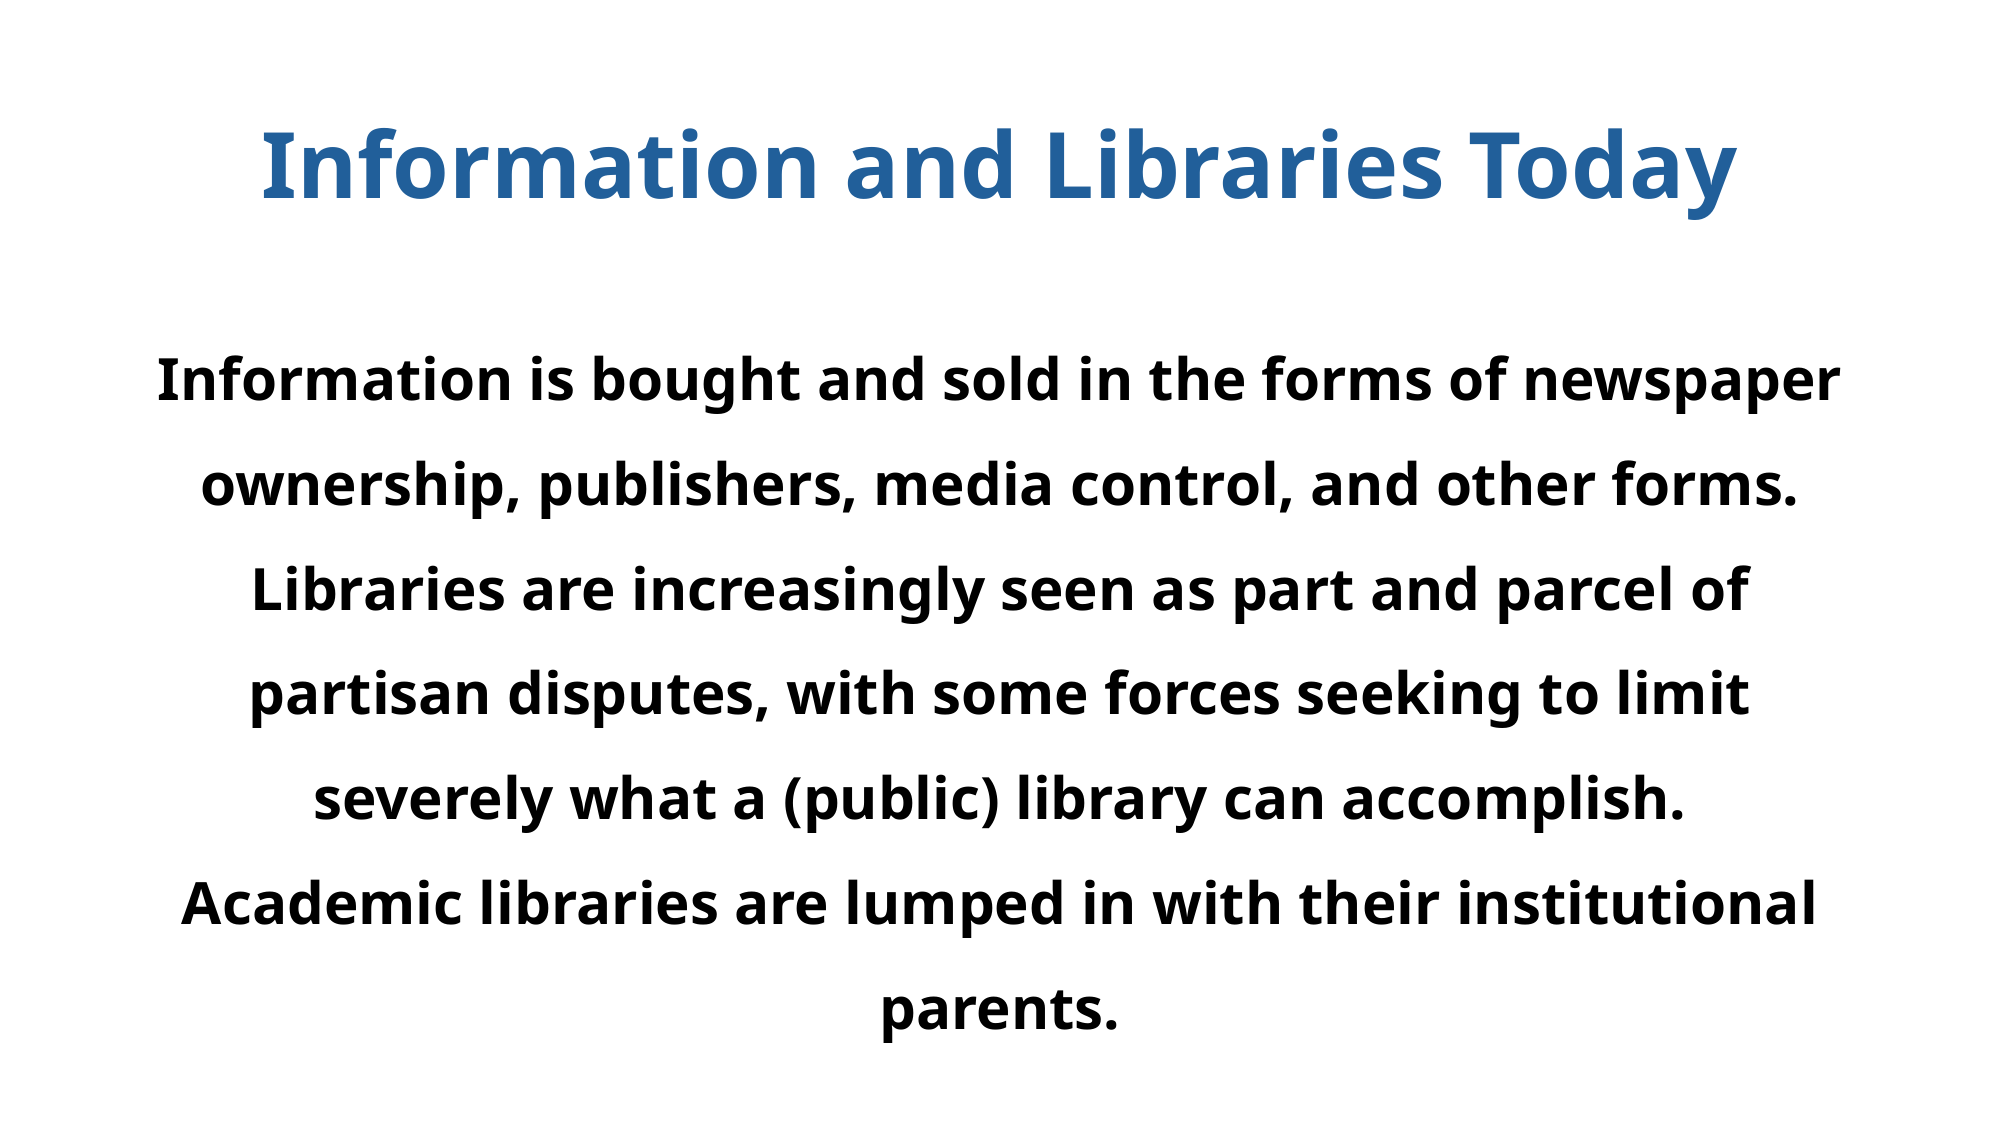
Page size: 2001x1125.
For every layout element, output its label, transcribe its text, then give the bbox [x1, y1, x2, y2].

title Information and Libraries Today [137, 59, 1863, 278]
list Information is bought and sold in the forms of newspaper ownership, publishers, media control, and other forms. Libraries are increasingly seen as part and parcel of partisan disputes, with some forces seeking to limit severely what a (public) library can accomplish. Academic libraries are lumped in with their institutional parents. [137, 299, 1863, 1014]
